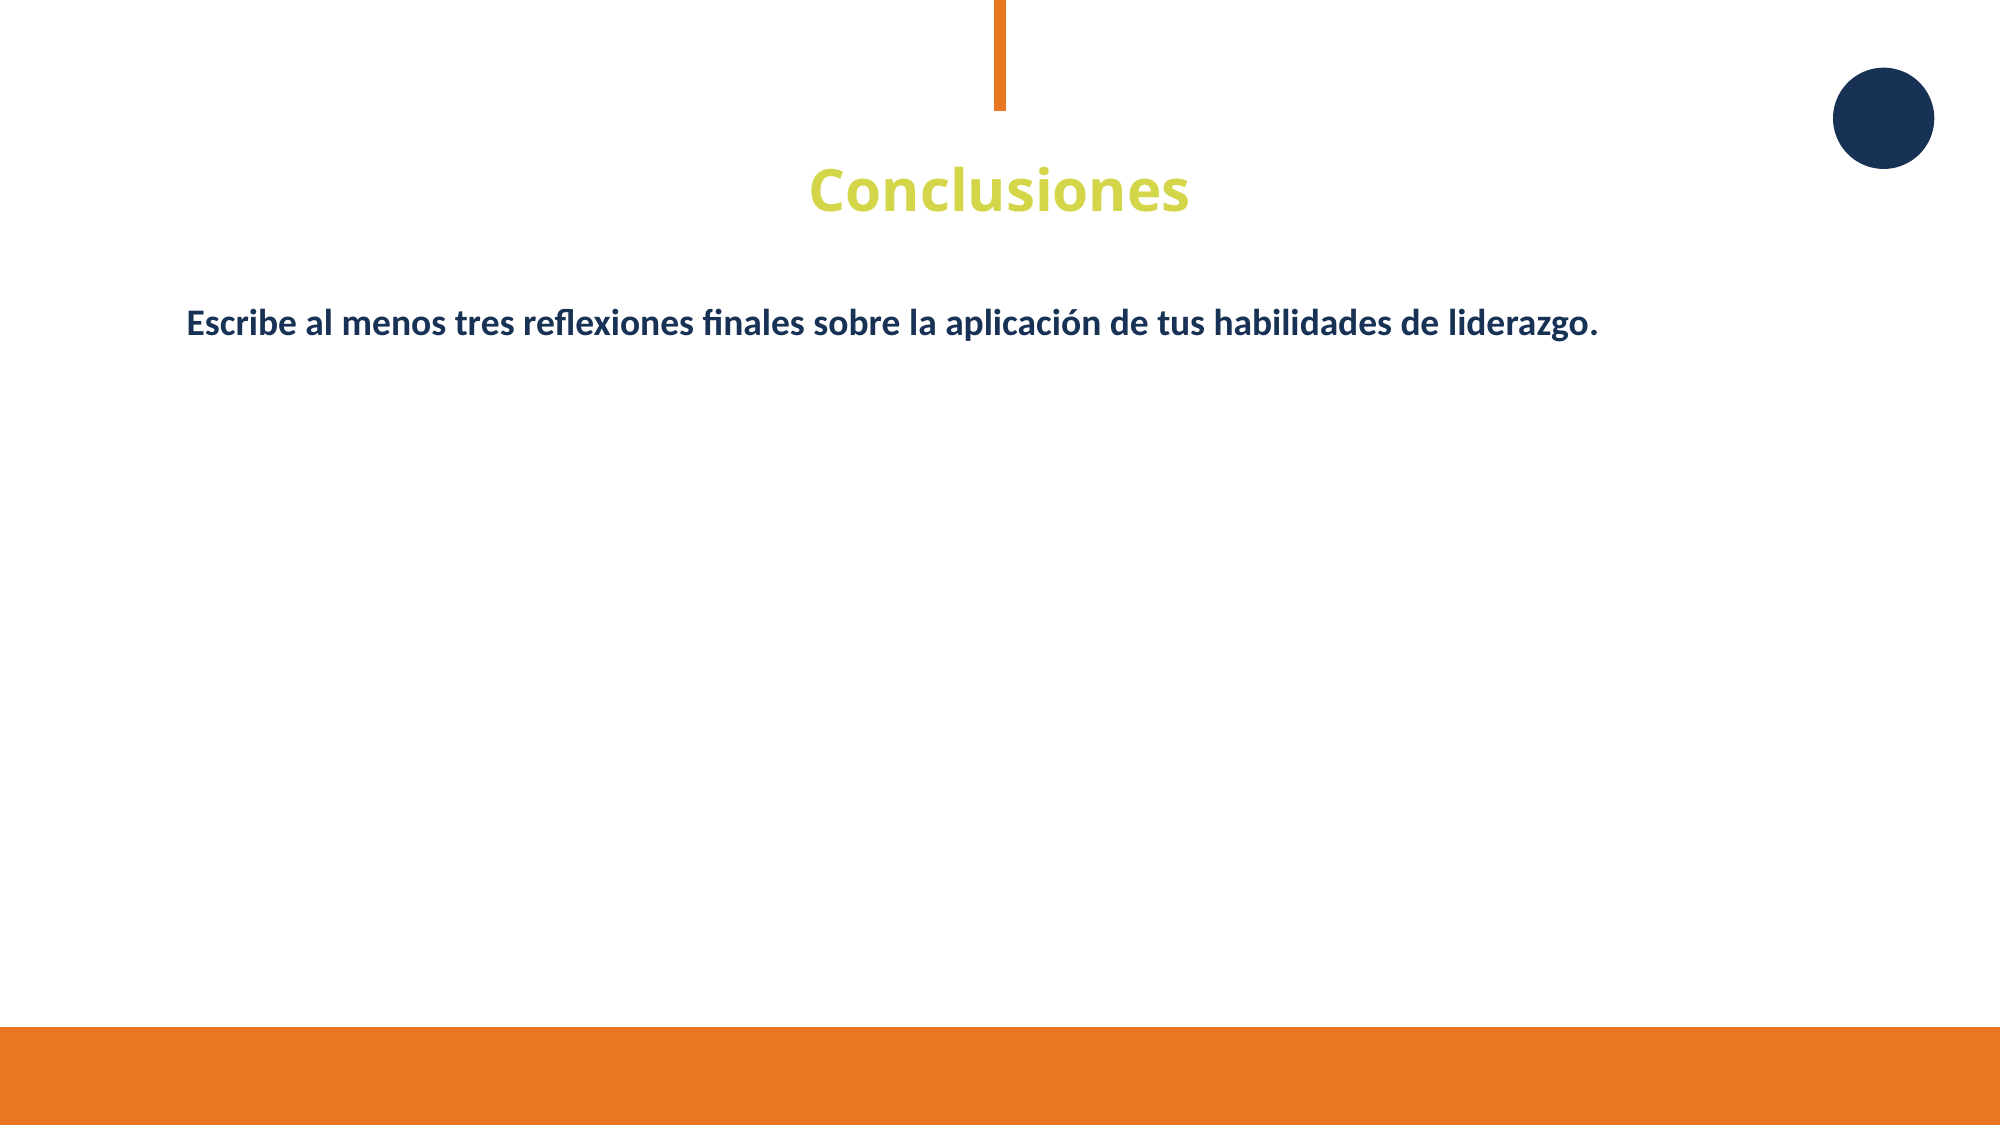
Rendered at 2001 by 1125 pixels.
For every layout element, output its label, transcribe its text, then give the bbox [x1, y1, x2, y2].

text_box Conclusiones [137, 153, 1863, 225]
text_box Escribe al menos tres reflexiones finales sobre la aplicación de tus habilidades de liderazgo. [171, 290, 1824, 351]
text_box [993, 0, 1007, 112]
